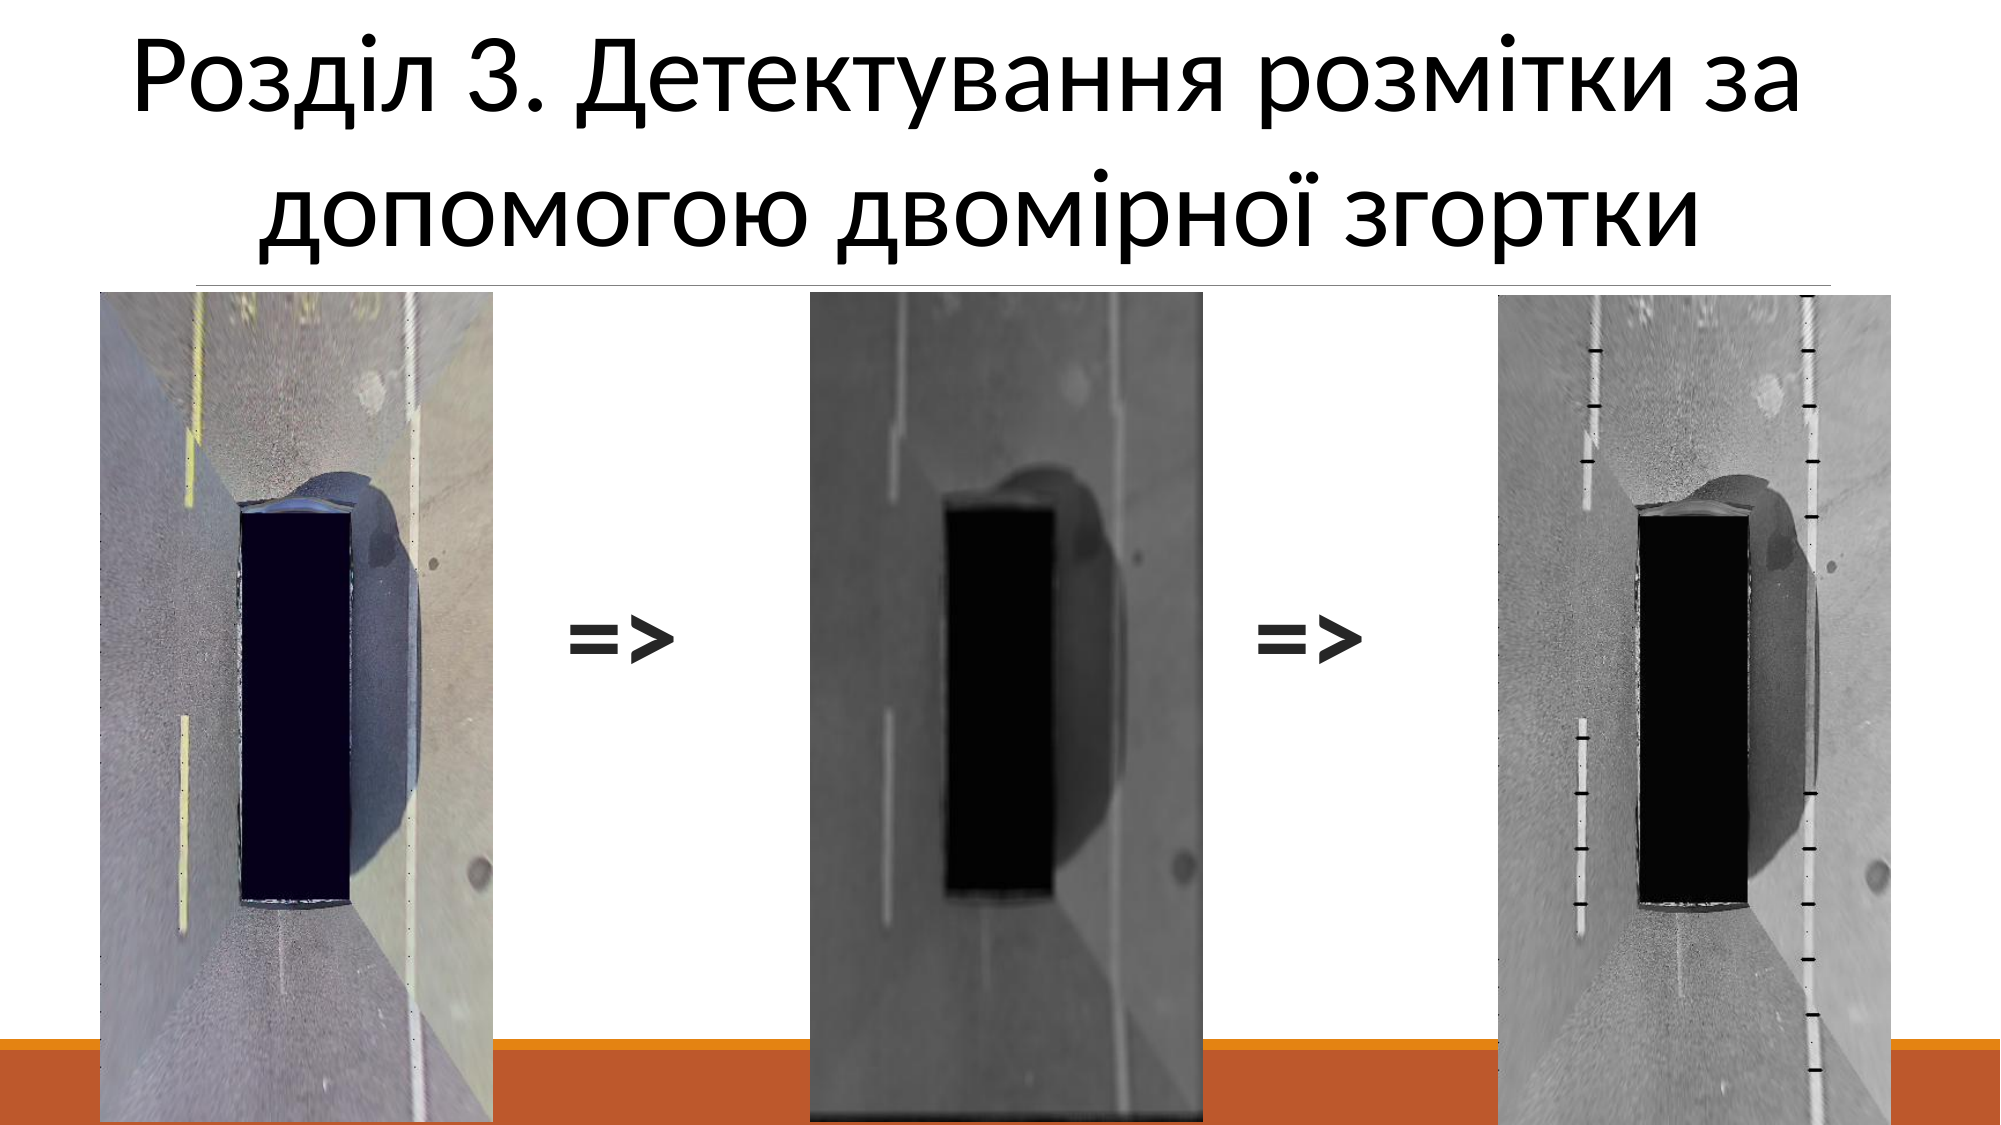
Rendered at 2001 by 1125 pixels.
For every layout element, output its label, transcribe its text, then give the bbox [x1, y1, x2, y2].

picture [1498, 294, 1892, 1125]
picture [100, 292, 493, 1123]
picture [810, 292, 1203, 1123]
text_box => [1239, 555, 1382, 706]
text_box Розділ 3. Детектування розмітки за допомогою двомірної згортки [115, 0, 1847, 276]
text_box => [551, 555, 694, 706]
